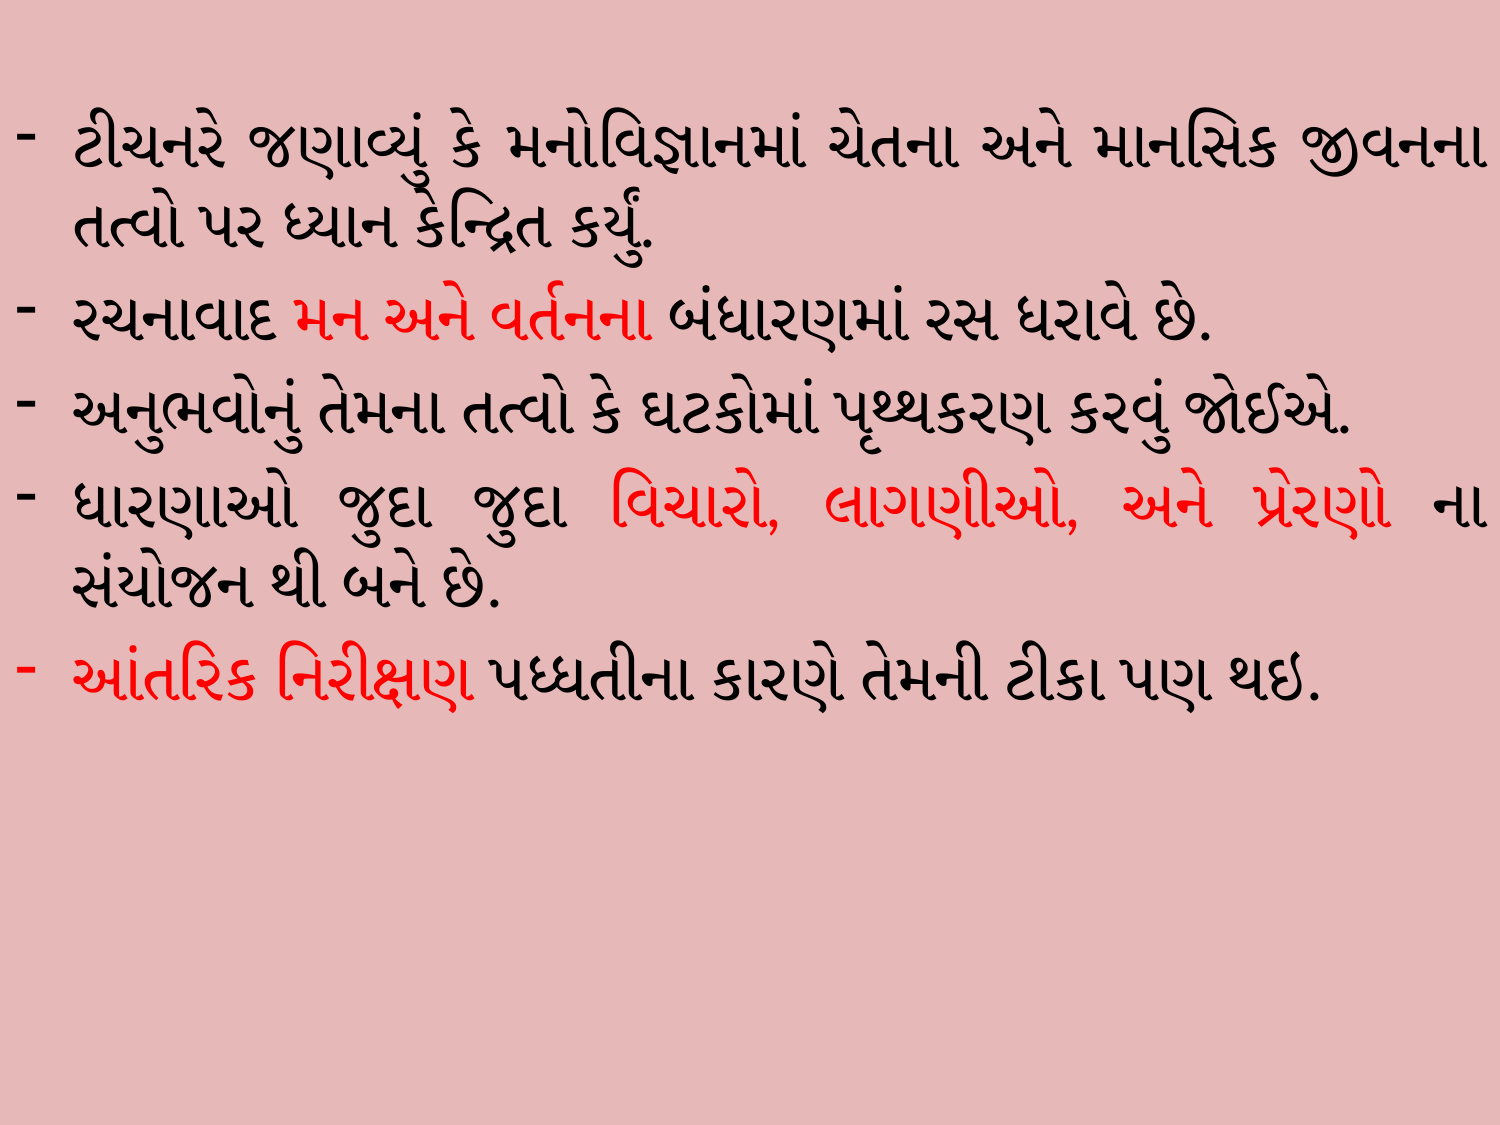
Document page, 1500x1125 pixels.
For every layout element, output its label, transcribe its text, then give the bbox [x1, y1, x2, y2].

list ટીચનરે જણાવ્યું કે મનોવિજ્ઞાનમાં ચેતના અને માનસિક જીવનના તત્વો પર ધ્યાન કેન્દ્રિત કર્યું. રચનાવાદ મન અને વર્તનના બંધારણમાં રસ ધરાવે છે. અનુભવોનું તેમના તત્વો કે ઘટકોમાં પૃથ્થકરણ કરવું જોઈએ. ધારણાઓ જુદા જુદા વિચારો, લાગણીઓ, અને પ્રેરણો ના સંયોજન થી બને છે. આંતરિક નિરીક્ષણ પધ્ધતીના કારણે તેમની ટીકા પણ થઇ. [0, 0, 1500, 1125]
